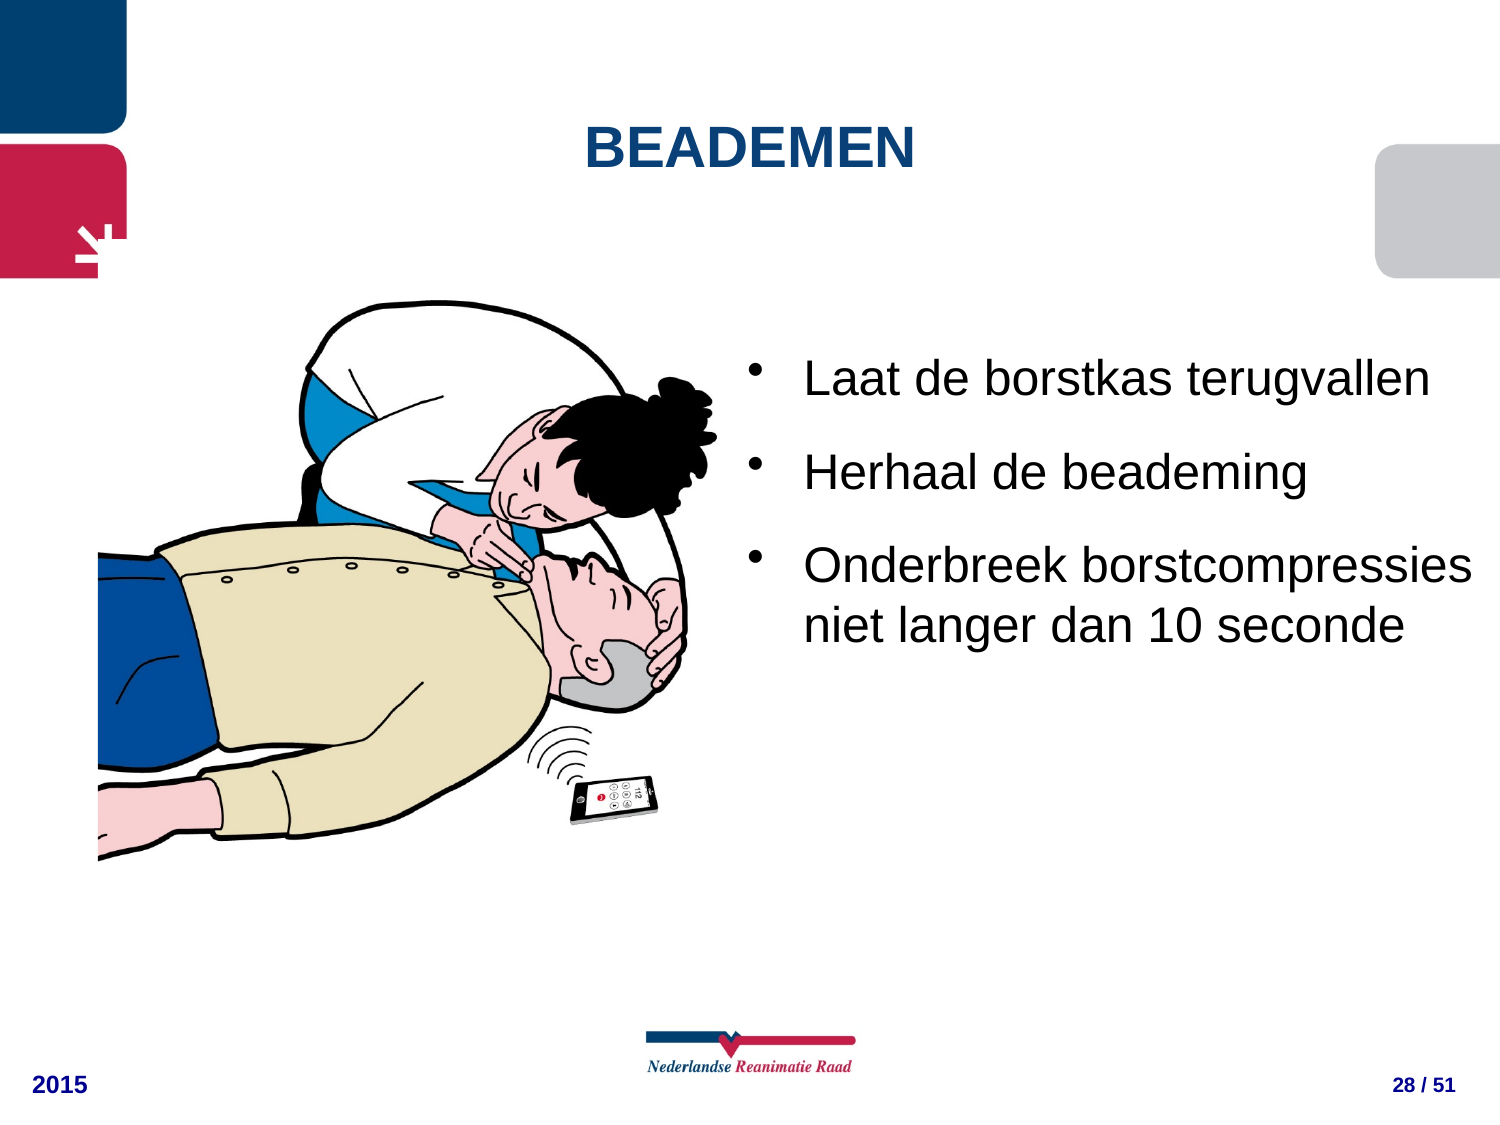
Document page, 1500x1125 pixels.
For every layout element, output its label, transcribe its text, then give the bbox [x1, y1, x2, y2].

picture [0, 0, 1500, 1125]
text_box BEADEMEN [33, 101, 1468, 177]
list Laat de borstkas terugvallen Herhaal de beademing Onderbreek borstcompressies niet langer dan 10 seconde [732, 338, 1497, 825]
